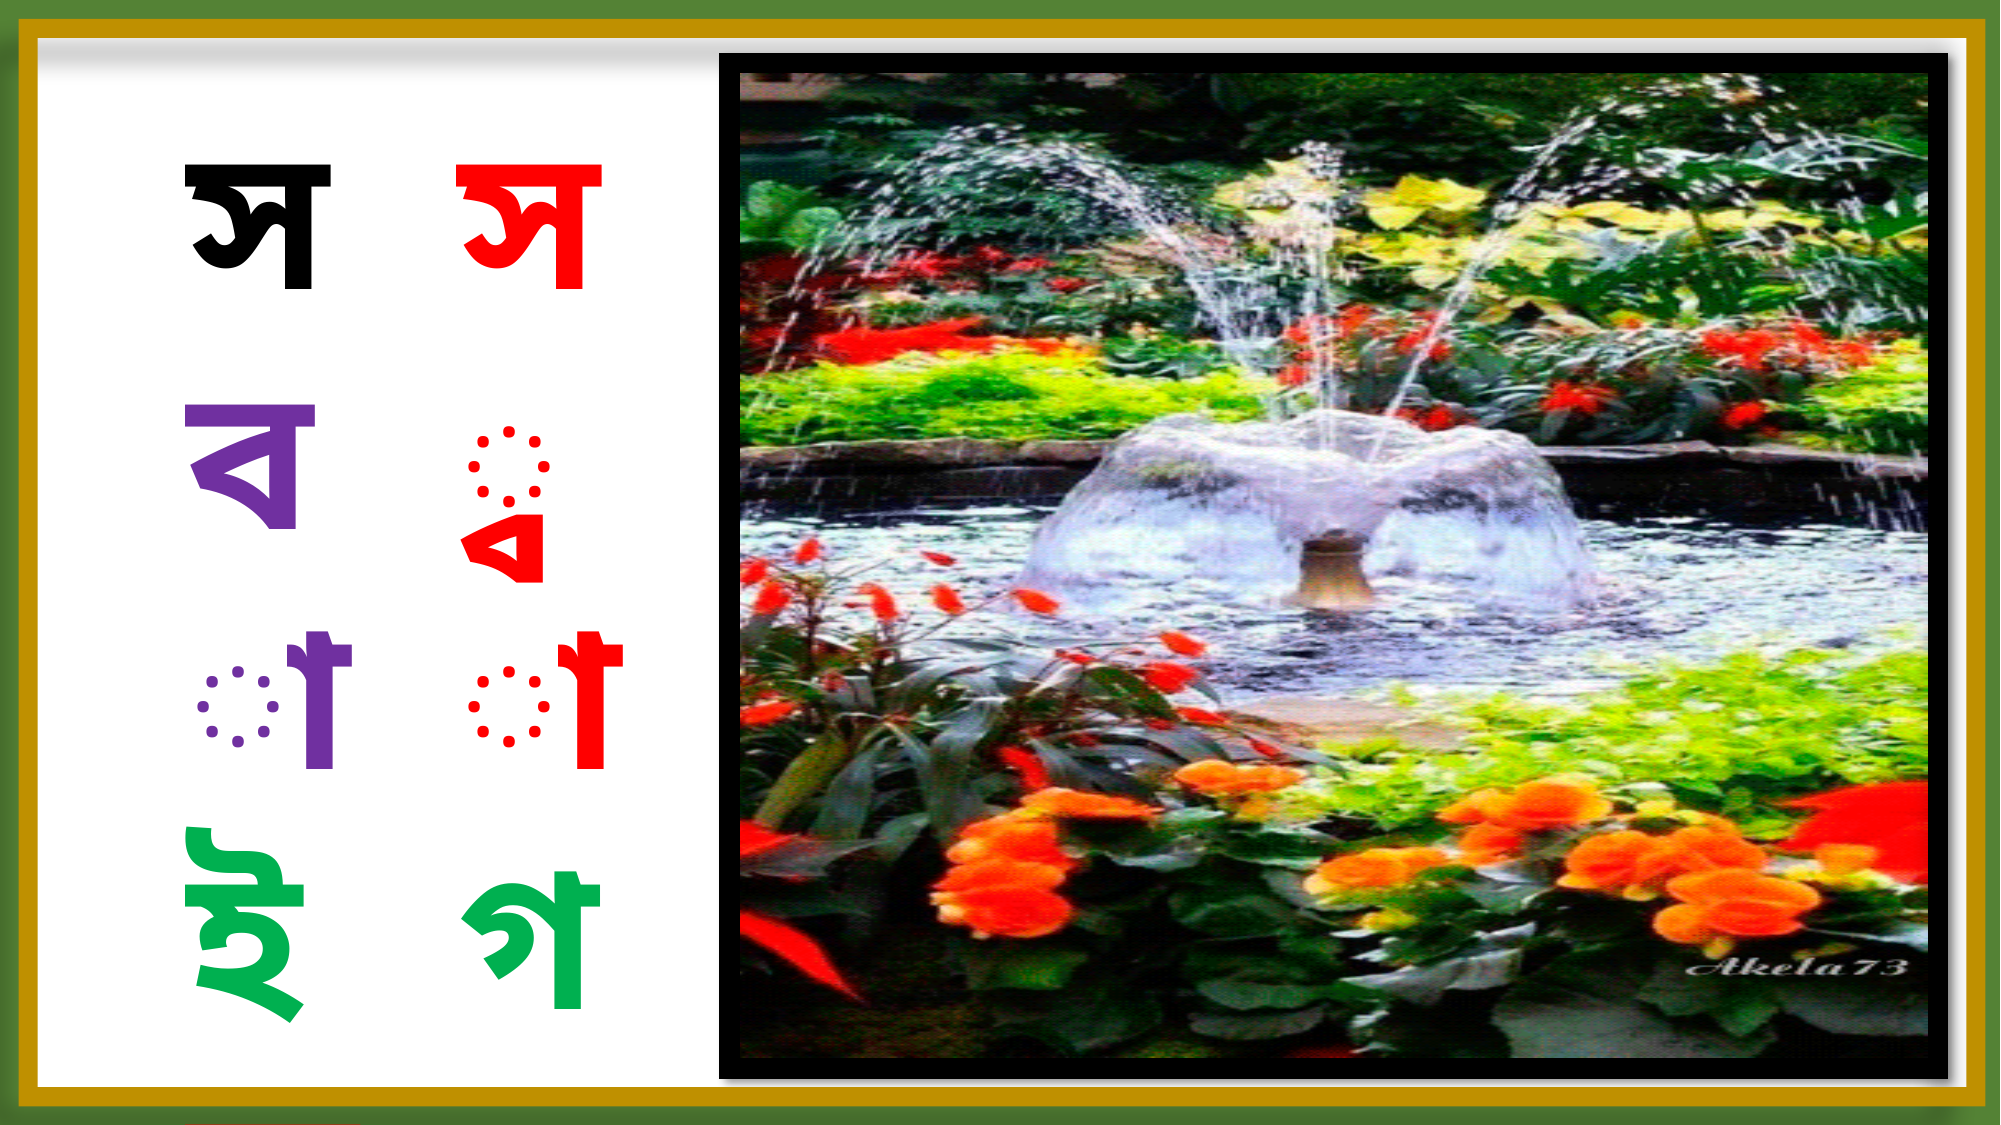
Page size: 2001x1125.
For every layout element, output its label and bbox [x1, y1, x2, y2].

text_box [0, 0, 2000, 1125]
